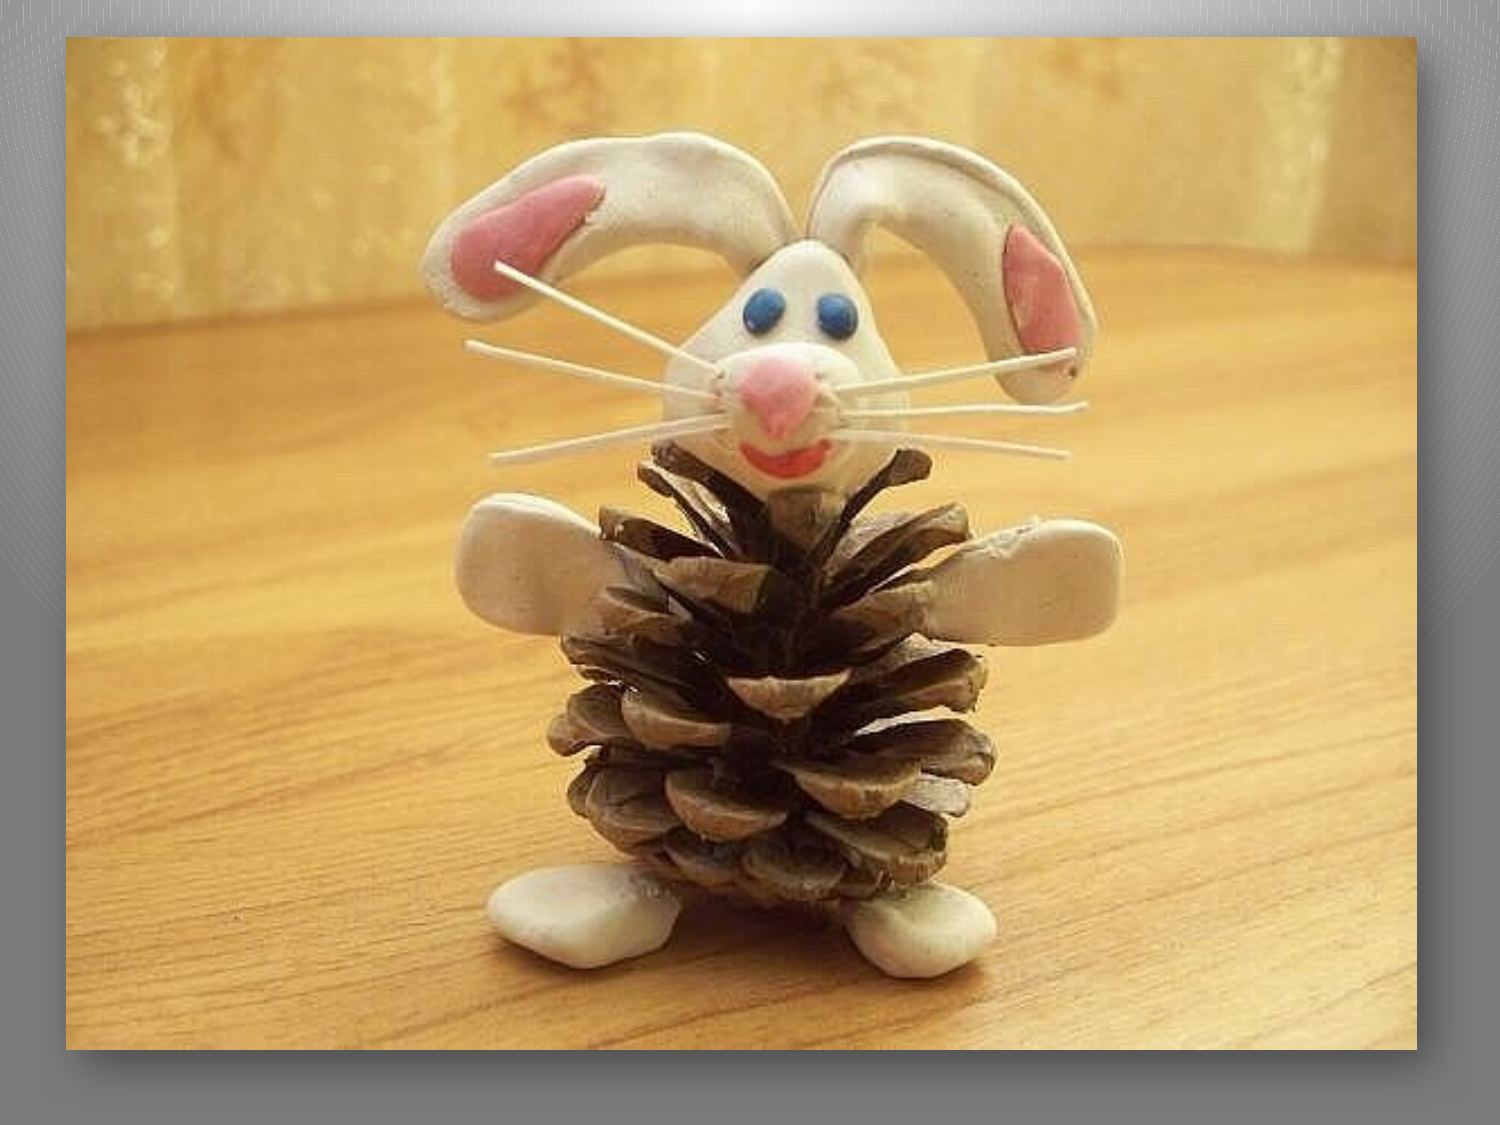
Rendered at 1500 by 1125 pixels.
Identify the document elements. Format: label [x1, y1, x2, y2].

picture [66, 37, 1417, 1051]
